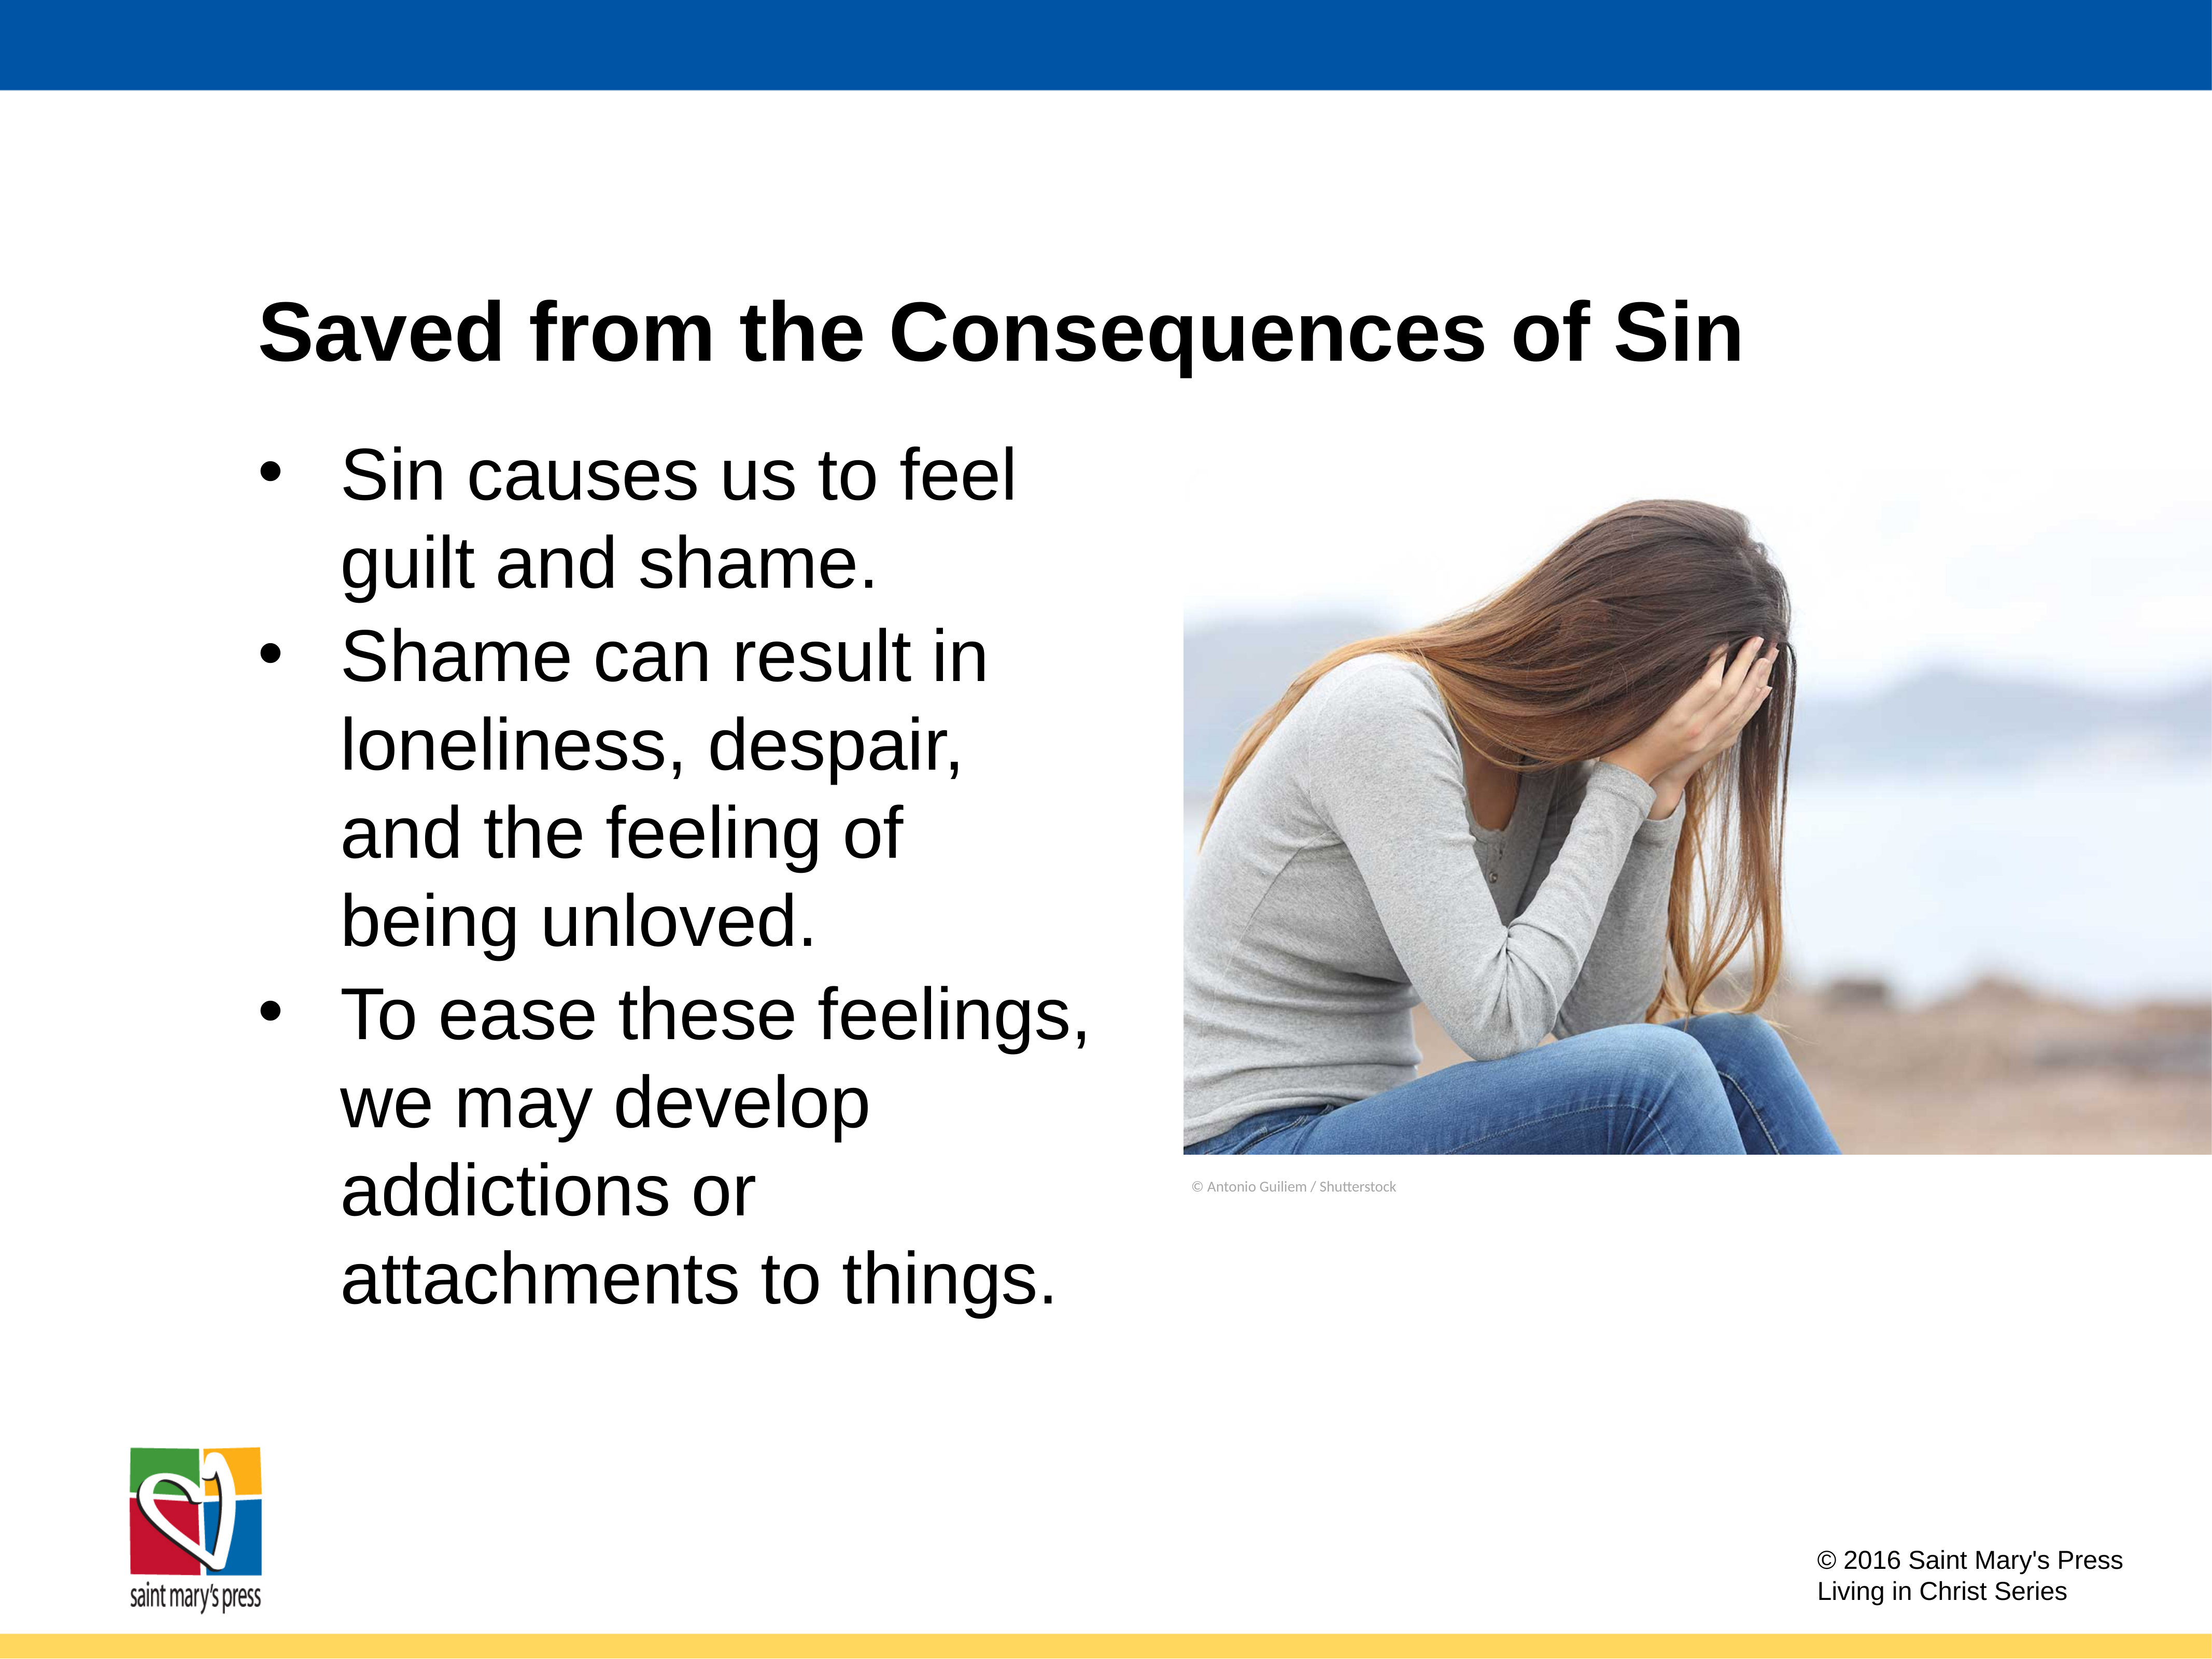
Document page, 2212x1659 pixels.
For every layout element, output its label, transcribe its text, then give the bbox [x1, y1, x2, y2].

text_box © Antonio Guiliem / Shutterstock [1184, 1172, 1408, 1199]
title Saved from the Consequences of Sin [246, 133, 2212, 521]
picture [0, 0, 2212, 1658]
list Sin causes us to feel guilt and shame. Shame can result in loneliness, despair, and the feeling of being unloved. To ease these feelings, we may develop addictions or attachments to things. [246, 414, 1114, 1540]
